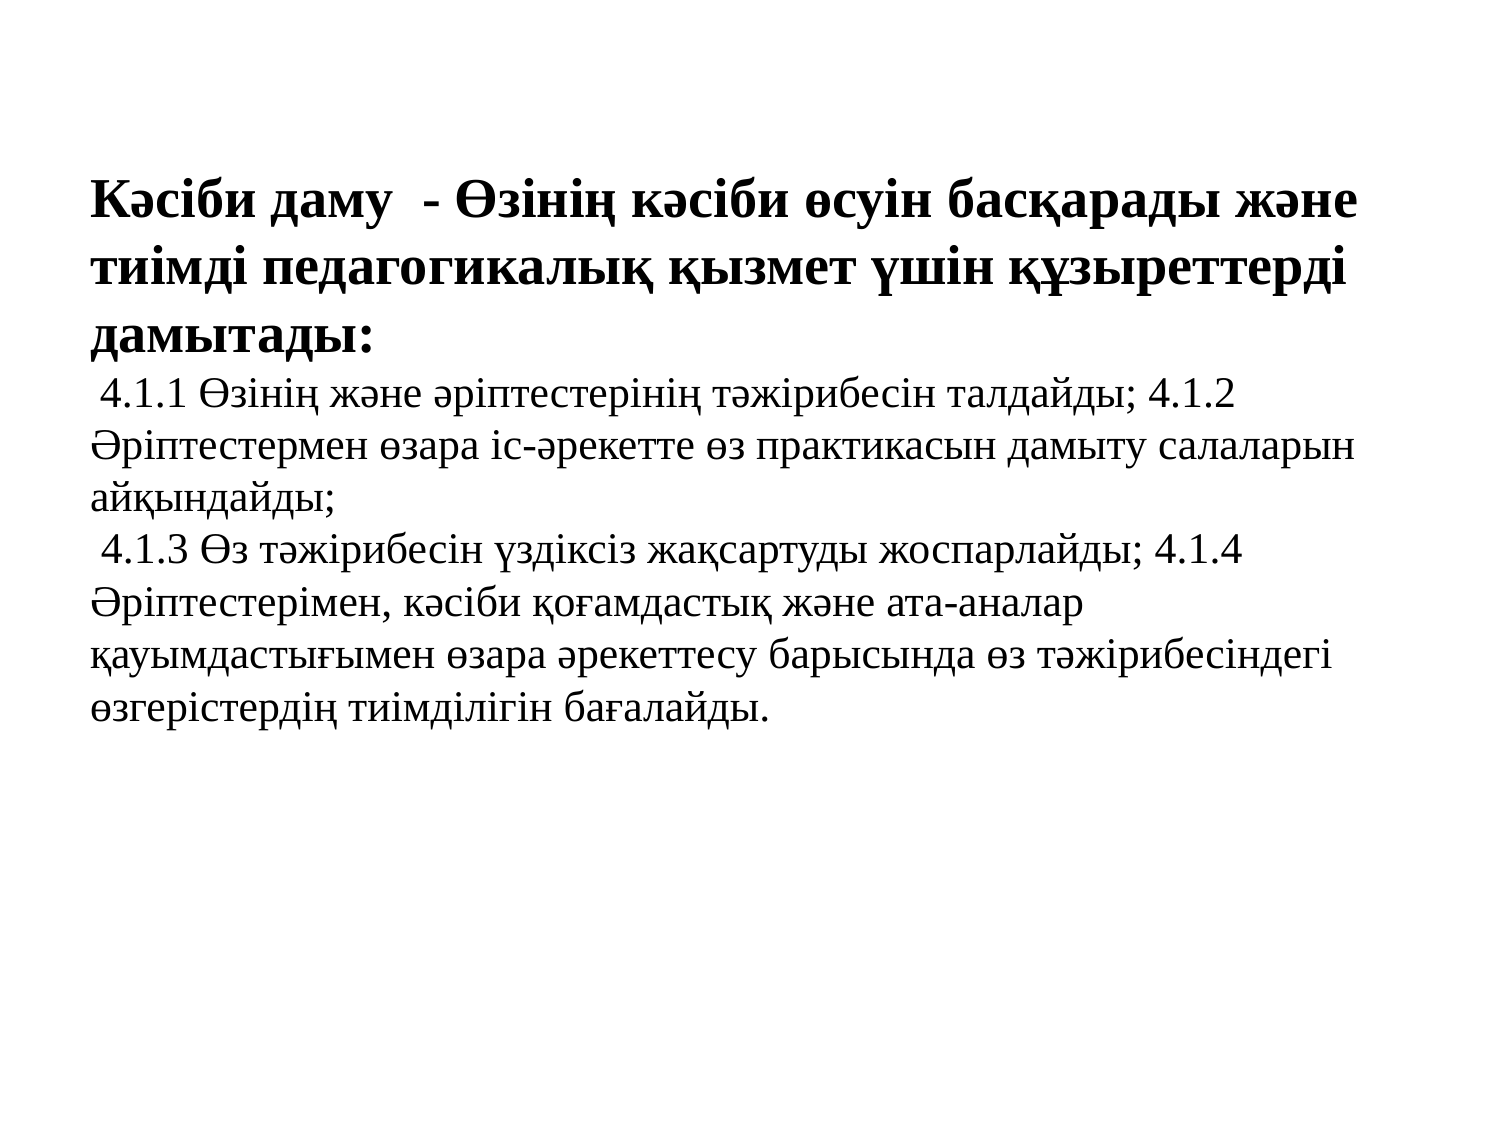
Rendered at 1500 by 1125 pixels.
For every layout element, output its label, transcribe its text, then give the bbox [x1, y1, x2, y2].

title Кәсіби даму - Өзінің кәсіби өсуін басқарады және тиімді педагогикалық қызмет үшін құзыреттерді дамытады: 4.1.1 Өзінің және әріптестерінің тәжірибесін талдайды; 4.1.2 Әріптестермен өзара іс-әрекетте өз практикасын дамыту салаларын айқындайды; 4.1.3 Өз тәжірибесін үздіксіз жақсартуды жоспарлайды; 4.1.4 Әріптестерімен, кәсіби қоғамдастық және ата-аналар қауымдастығымен өзара әрекеттесу барысында өз тәжірибесіндегі өзгерістердің тиімділігін бағалайды. [75, 152, 1425, 739]
